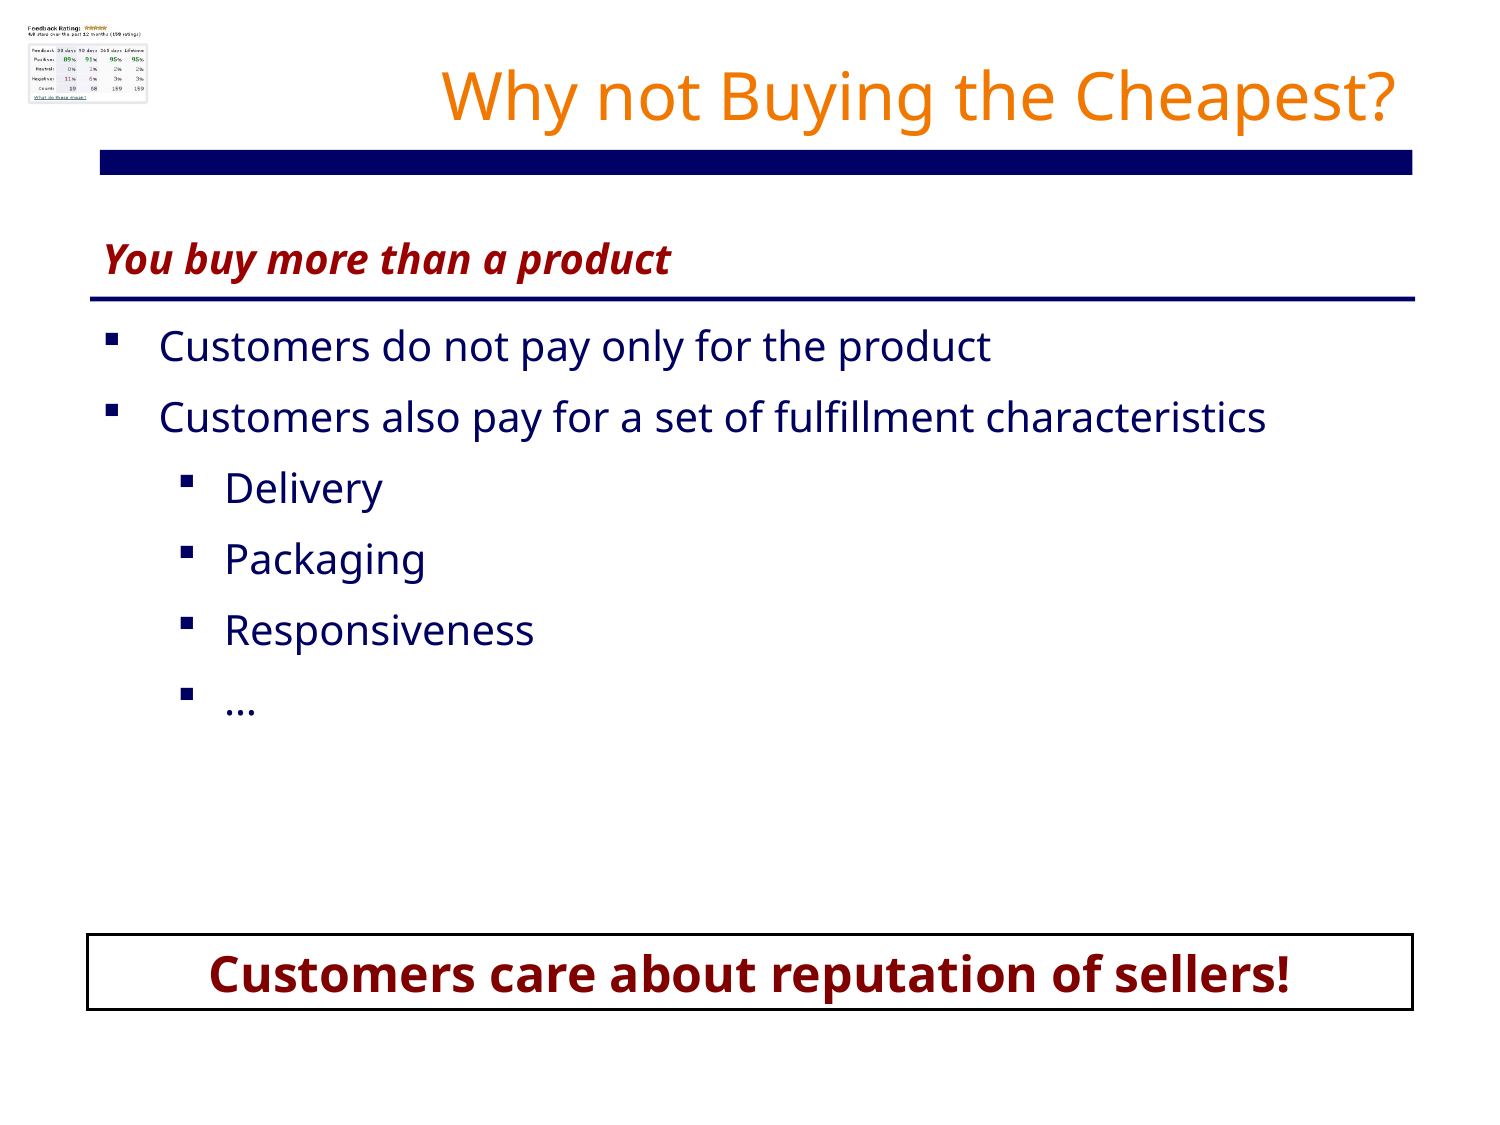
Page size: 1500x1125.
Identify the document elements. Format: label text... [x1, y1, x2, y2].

text_box Customers care about reputation of sellers! [87, 934, 1413, 1010]
picture [24, 24, 149, 106]
title Why not Buying the Cheapest? [149, 0, 1413, 188]
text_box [87, 224, 1488, 438]
